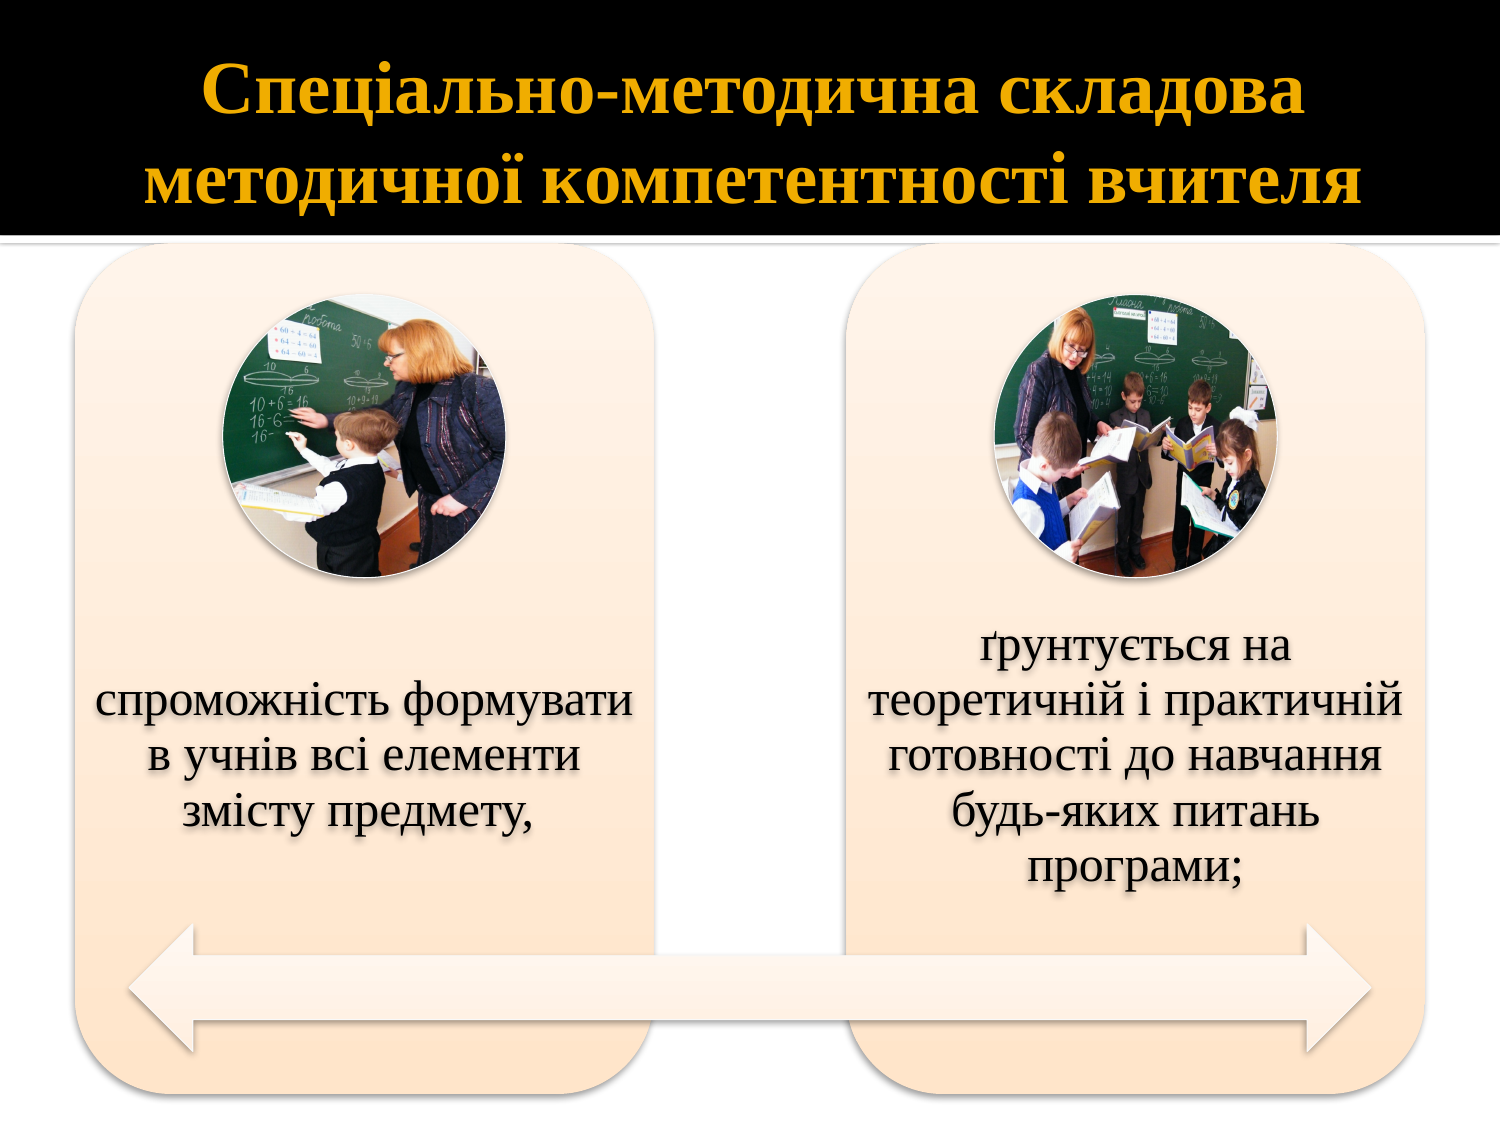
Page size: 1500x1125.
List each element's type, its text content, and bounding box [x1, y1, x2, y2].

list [74, 243, 1425, 1094]
title Спеціально-методична складова методичної компетентності вчителя [75, 25, 1425, 231]
